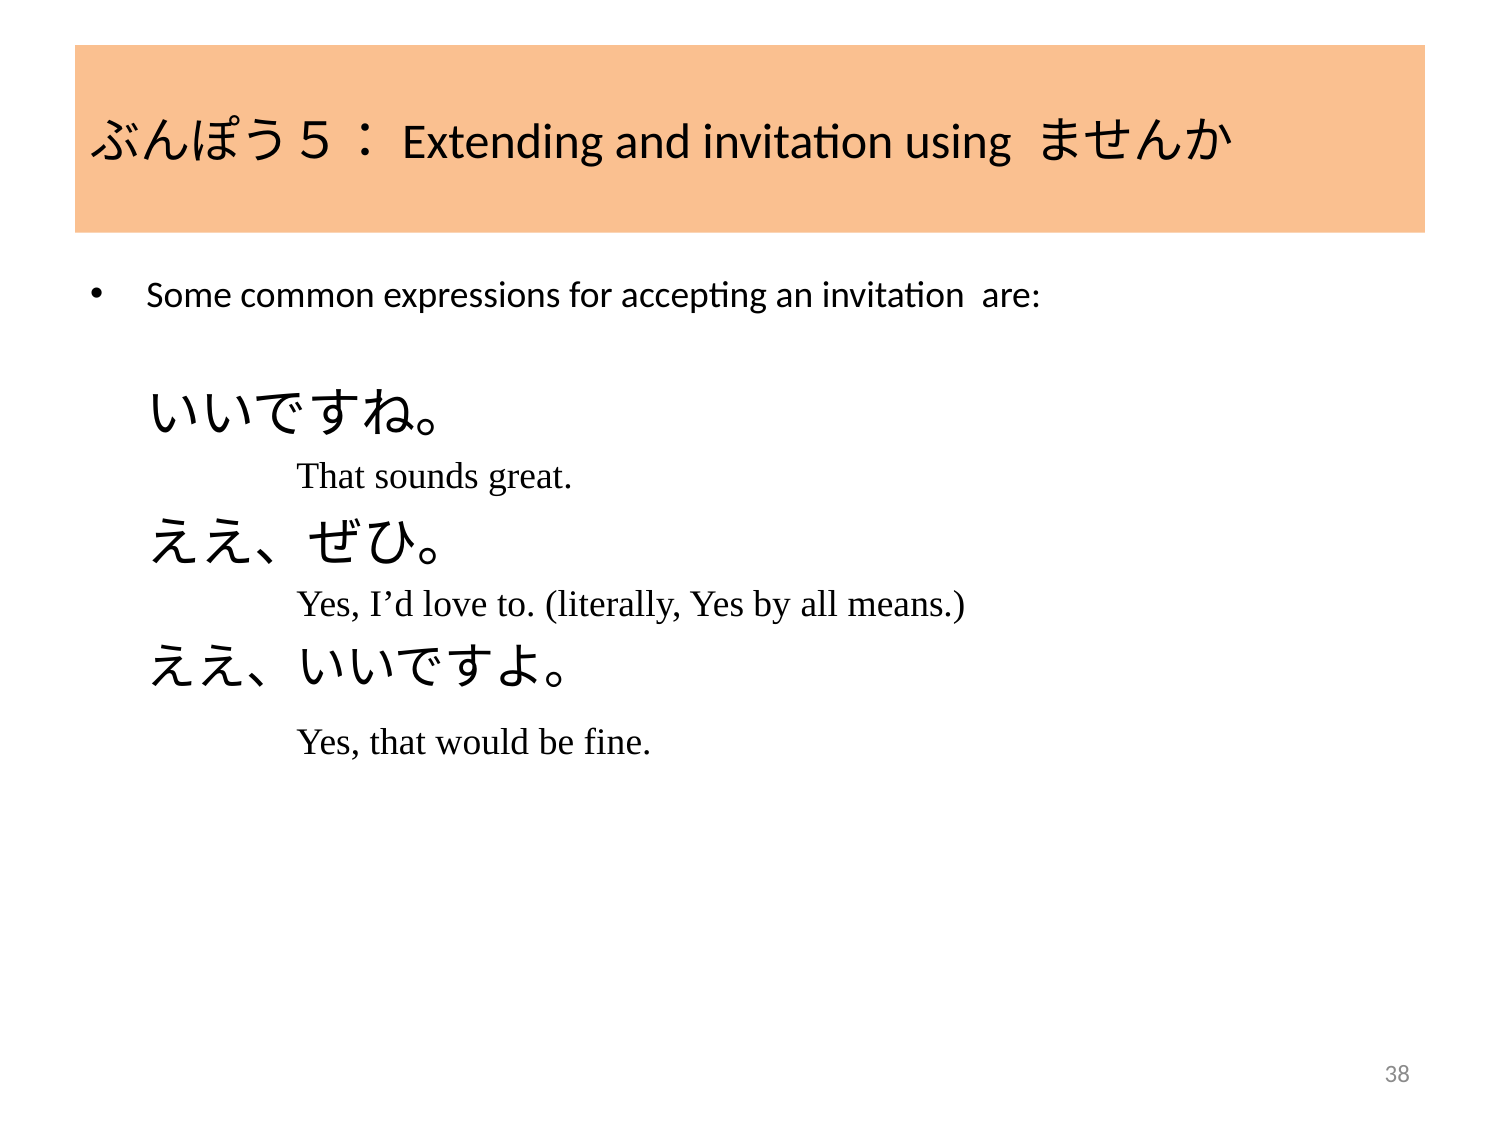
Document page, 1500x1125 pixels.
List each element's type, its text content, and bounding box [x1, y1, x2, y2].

list Some common expressions for accepting an invitation are: いいですね。 That sounds great. ええ、ぜひ。 Yes, I’d love to. (literally, Yes by all means.) ええ、いいですよ。 Yes, that would be fine. [75, 262, 1425, 1103]
title ぶんぽう５：Extending and invitation using ませんか [75, 45, 1425, 233]
slide_number 38 [1074, 1042, 1425, 1103]
